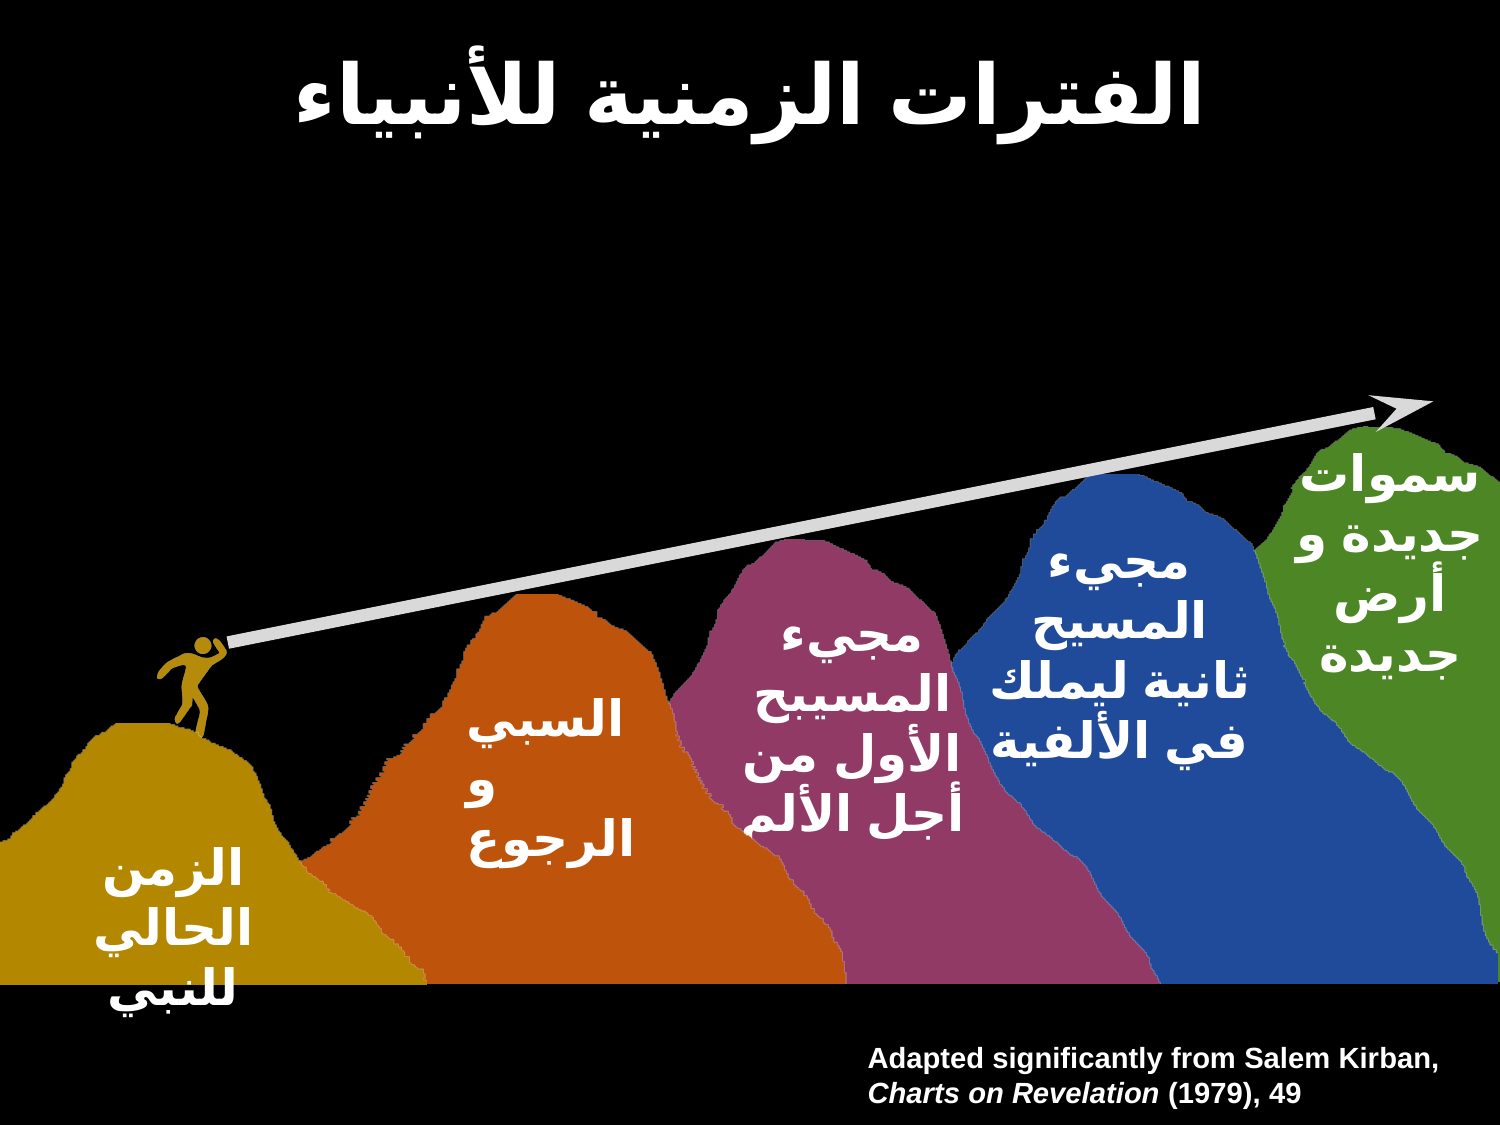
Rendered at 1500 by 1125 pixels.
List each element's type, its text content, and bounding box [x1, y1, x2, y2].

picture [0, 426, 1500, 985]
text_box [227, 401, 1434, 643]
text_box الزمن الحالي للنبي [16, 985, 331, 1023]
text_box الفترات الزمنية للأنبياء [26, 33, 1475, 188]
text_box Adapted significantly from Salem Kirban, Charts on Revelation (1979), 49 [852, 1031, 1458, 1117]
